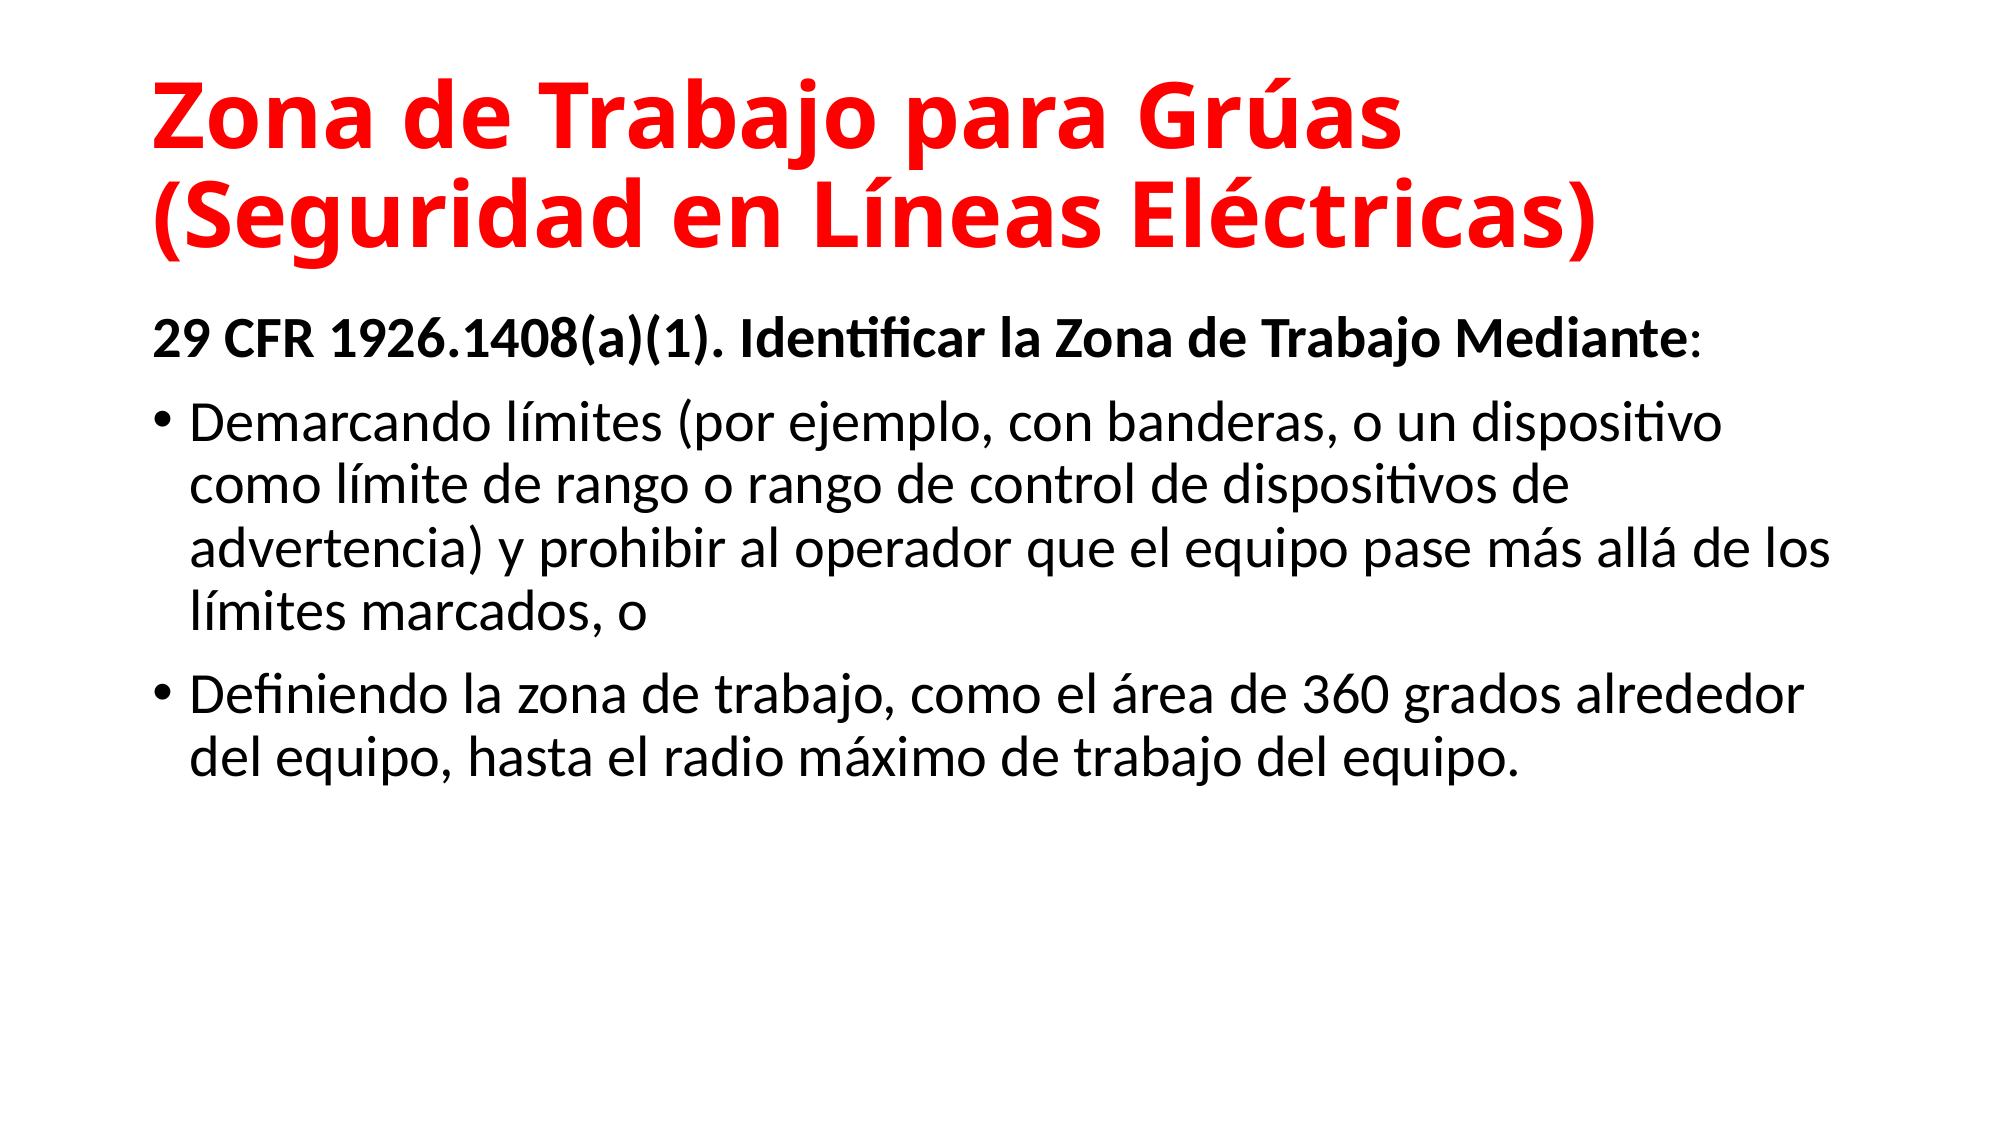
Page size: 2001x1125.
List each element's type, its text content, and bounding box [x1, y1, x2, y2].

title Zona de Trabajo para Grúas (Seguridad en Líneas Eléctricas) [137, 59, 1863, 278]
list 29 CFR 1926.1408(a)(1). Identificar la Zona de Trabajo Mediante: Demarcando límites (por ejemplo, con banderas, o un dispositivo como límite de rango o rango de control de dispositivos de advertencia) y prohibir al operador que el equipo pase más allá de los límites marcados, o Definiendo la zona de trabajo, como el área de 360 grados alrededor del equipo, hasta el radio máximo de trabajo del equipo. [137, 299, 1863, 1014]
